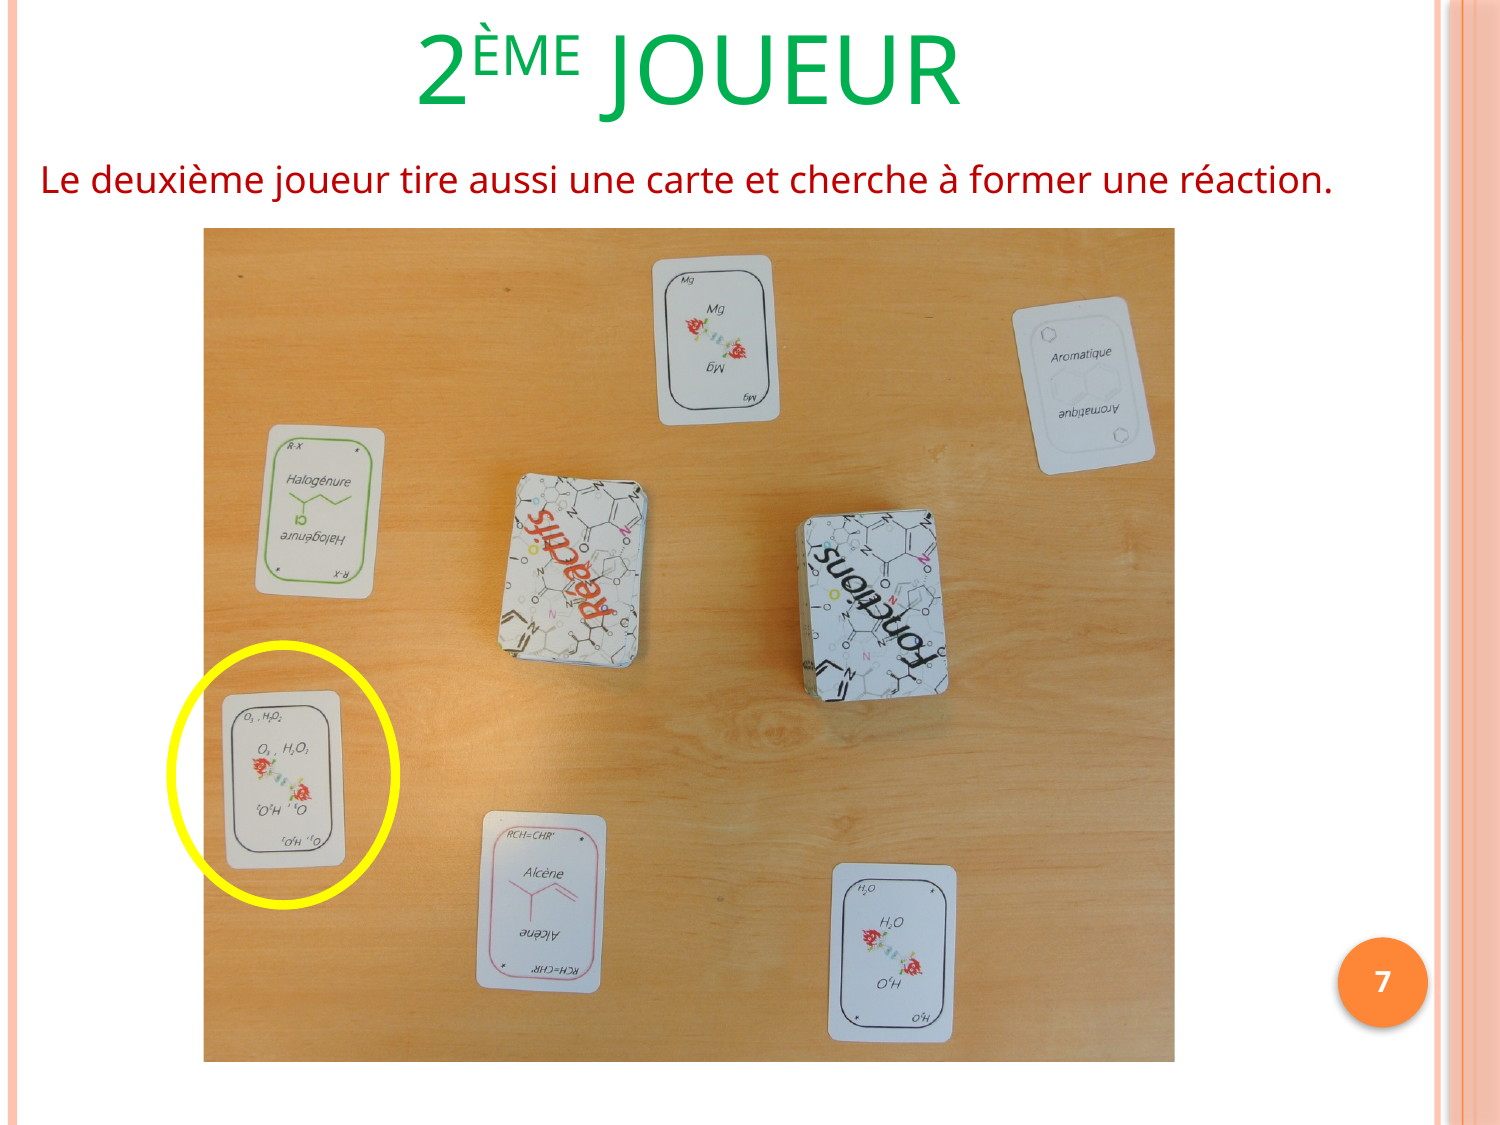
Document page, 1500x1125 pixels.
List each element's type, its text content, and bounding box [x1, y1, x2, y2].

text_box [169, 688, 197, 862]
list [203, 227, 1176, 1063]
slide_number 7 [1333, 940, 1434, 1027]
text_box Le deuxième joueur tire aussi une carte et cherche à former une réaction. [25, 148, 1354, 209]
title 2ème joueur [76, 0, 1302, 131]
